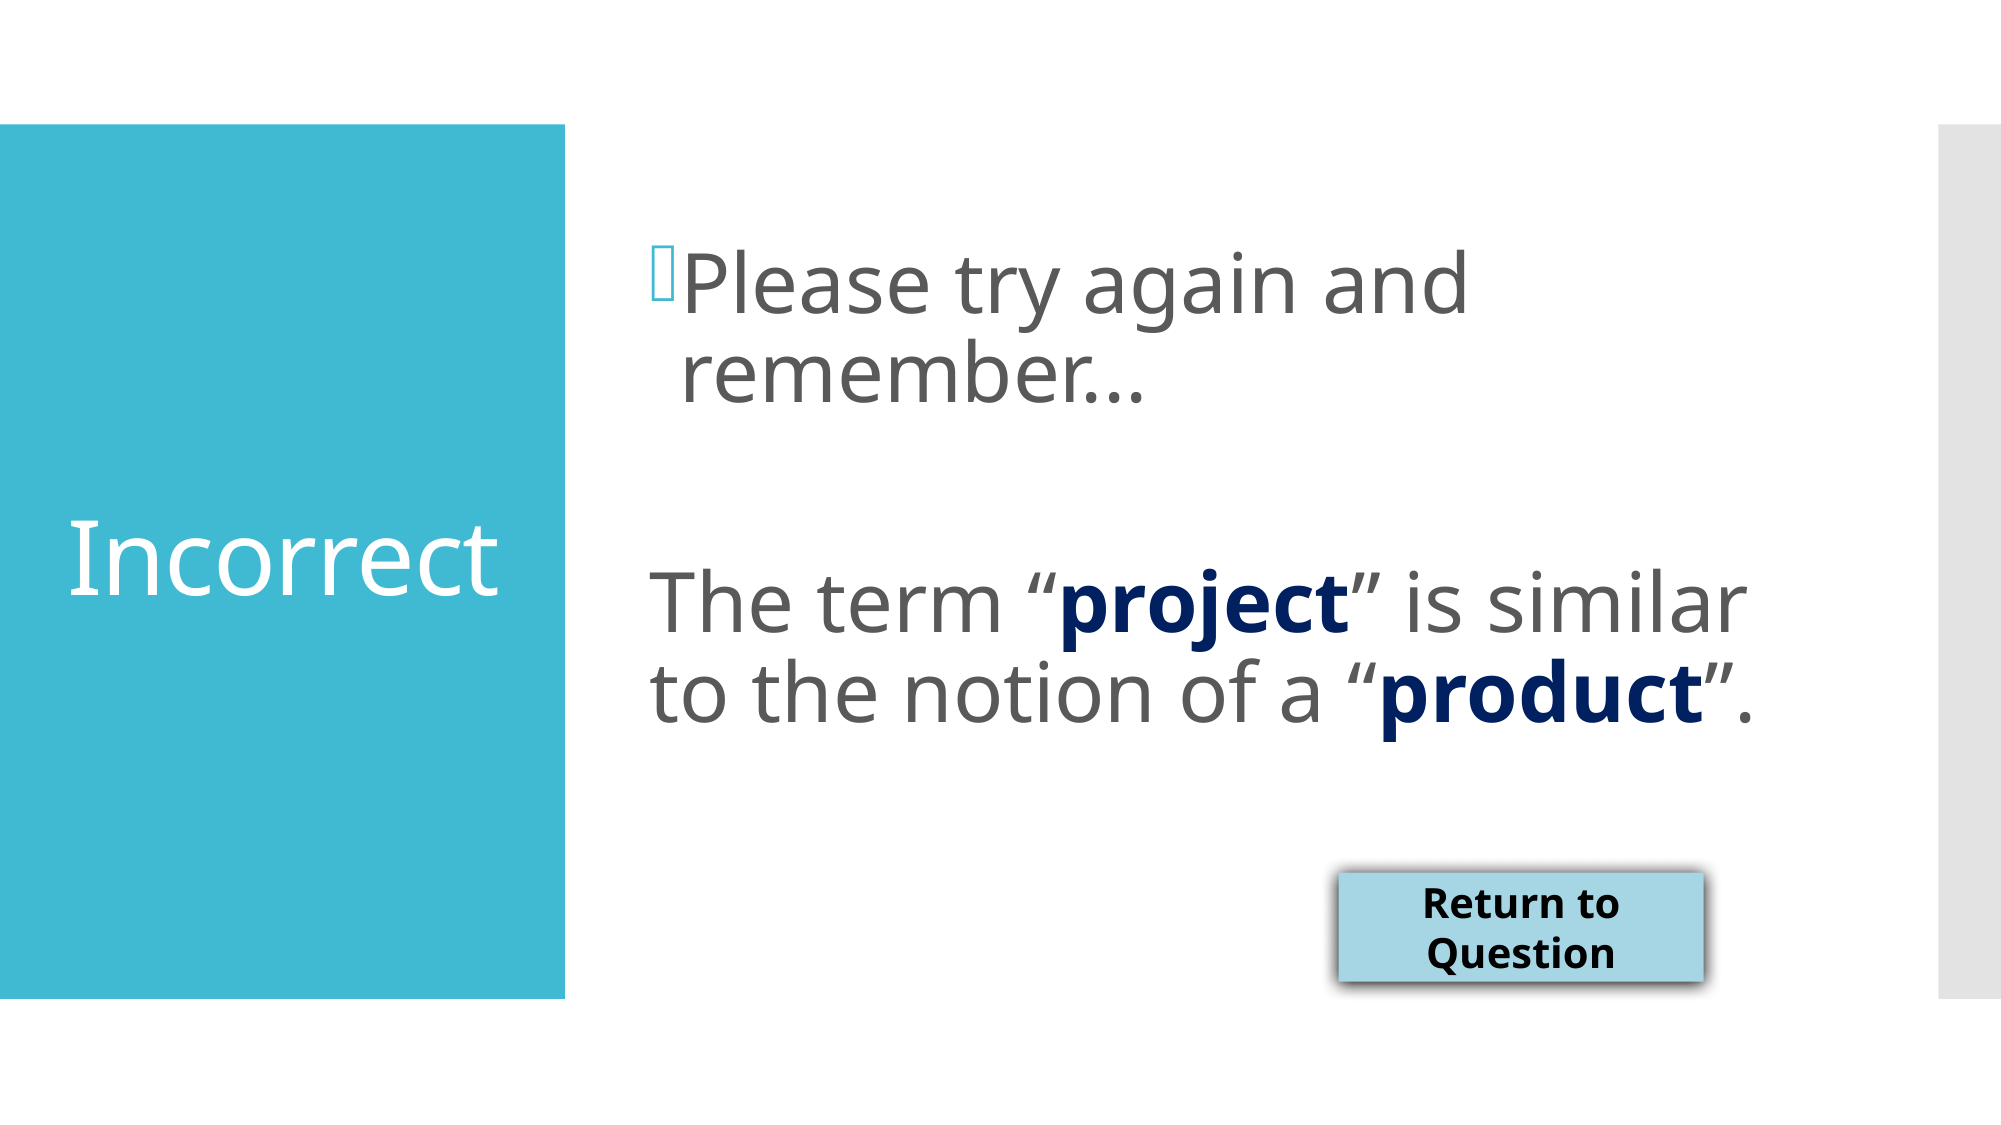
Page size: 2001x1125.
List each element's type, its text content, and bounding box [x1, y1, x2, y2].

title Incorrect [41, 184, 525, 940]
text_box Return to Question [1338, 872, 1704, 982]
list Please try again and remember... The term “project” is similar to the notion of a “product”. [634, 0, 1835, 982]
